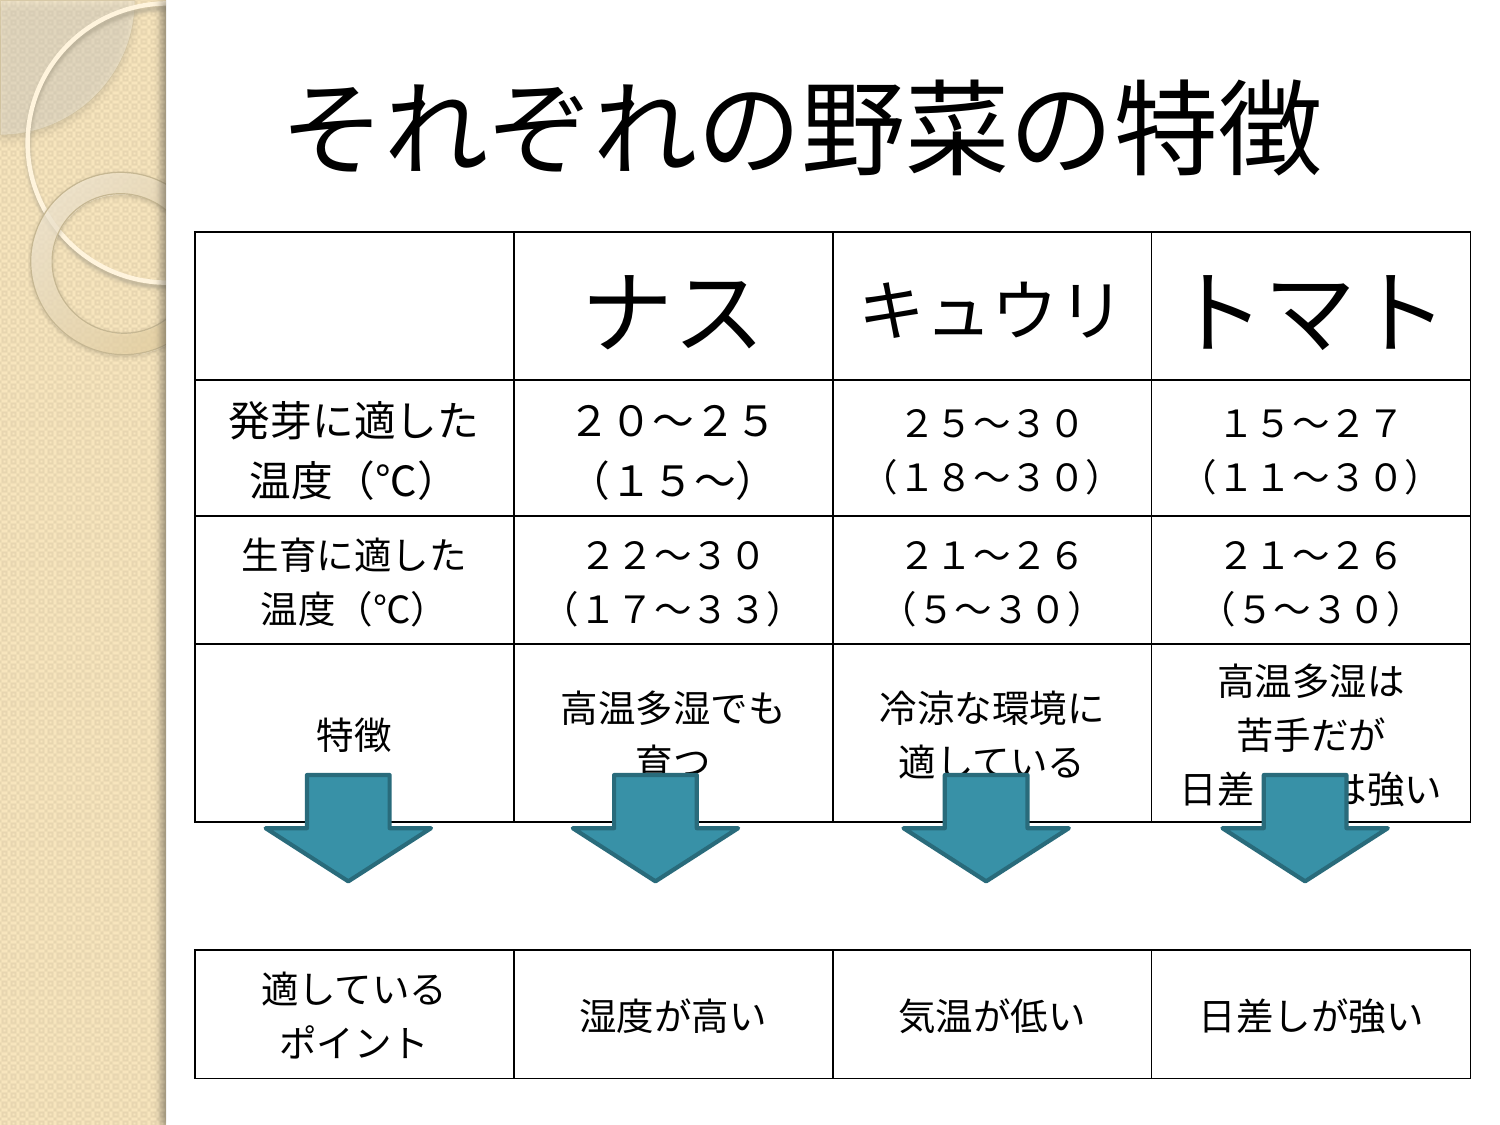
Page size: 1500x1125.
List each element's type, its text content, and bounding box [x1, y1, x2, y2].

table_cell ２０～２５ （１５～） [515, 381, 832, 515]
table_cell 湿度が高い [515, 951, 832, 1078]
table_cell １５～２７ （１１～３０） [1152, 381, 1470, 515]
table_cell ２１～２６ （５～３０） [834, 517, 1151, 643]
table_cell [195, 823, 1470, 949]
table_cell ２１～２６ （５～３０） [1152, 517, 1470, 643]
table_cell 発芽に適した温度（℃） [196, 381, 513, 515]
table_header [196, 233, 513, 379]
table_cell 冷涼な環境に 適している [834, 645, 1151, 821]
table_cell ２２～３０ （１７～３３） [515, 517, 832, 643]
table_cell 高温多湿は 苦手だが 日差しには強い [1152, 645, 1470, 821]
table_cell 適している ポイント [196, 951, 513, 1078]
text_box [570, 772, 741, 884]
table_header トマト [1152, 233, 1470, 379]
text_box それぞれの野菜の特徴 [264, 29, 1343, 222]
text_box [263, 772, 433, 884]
table_cell 特徴 [196, 645, 513, 821]
table_cell 生育に適した 温度（℃） [196, 517, 513, 643]
table_header キュウリ [834, 233, 1151, 379]
table_cell ２５～３０ （１８～３０） [834, 381, 1151, 515]
text_box [1220, 772, 1390, 884]
table_cell 高温多湿でも 育つ [515, 645, 832, 821]
text_box [901, 772, 1071, 884]
table_cell 気温が低い [834, 951, 1151, 1078]
table_header ナス [515, 233, 832, 379]
table_cell 日差しが強い [1152, 951, 1470, 1078]
